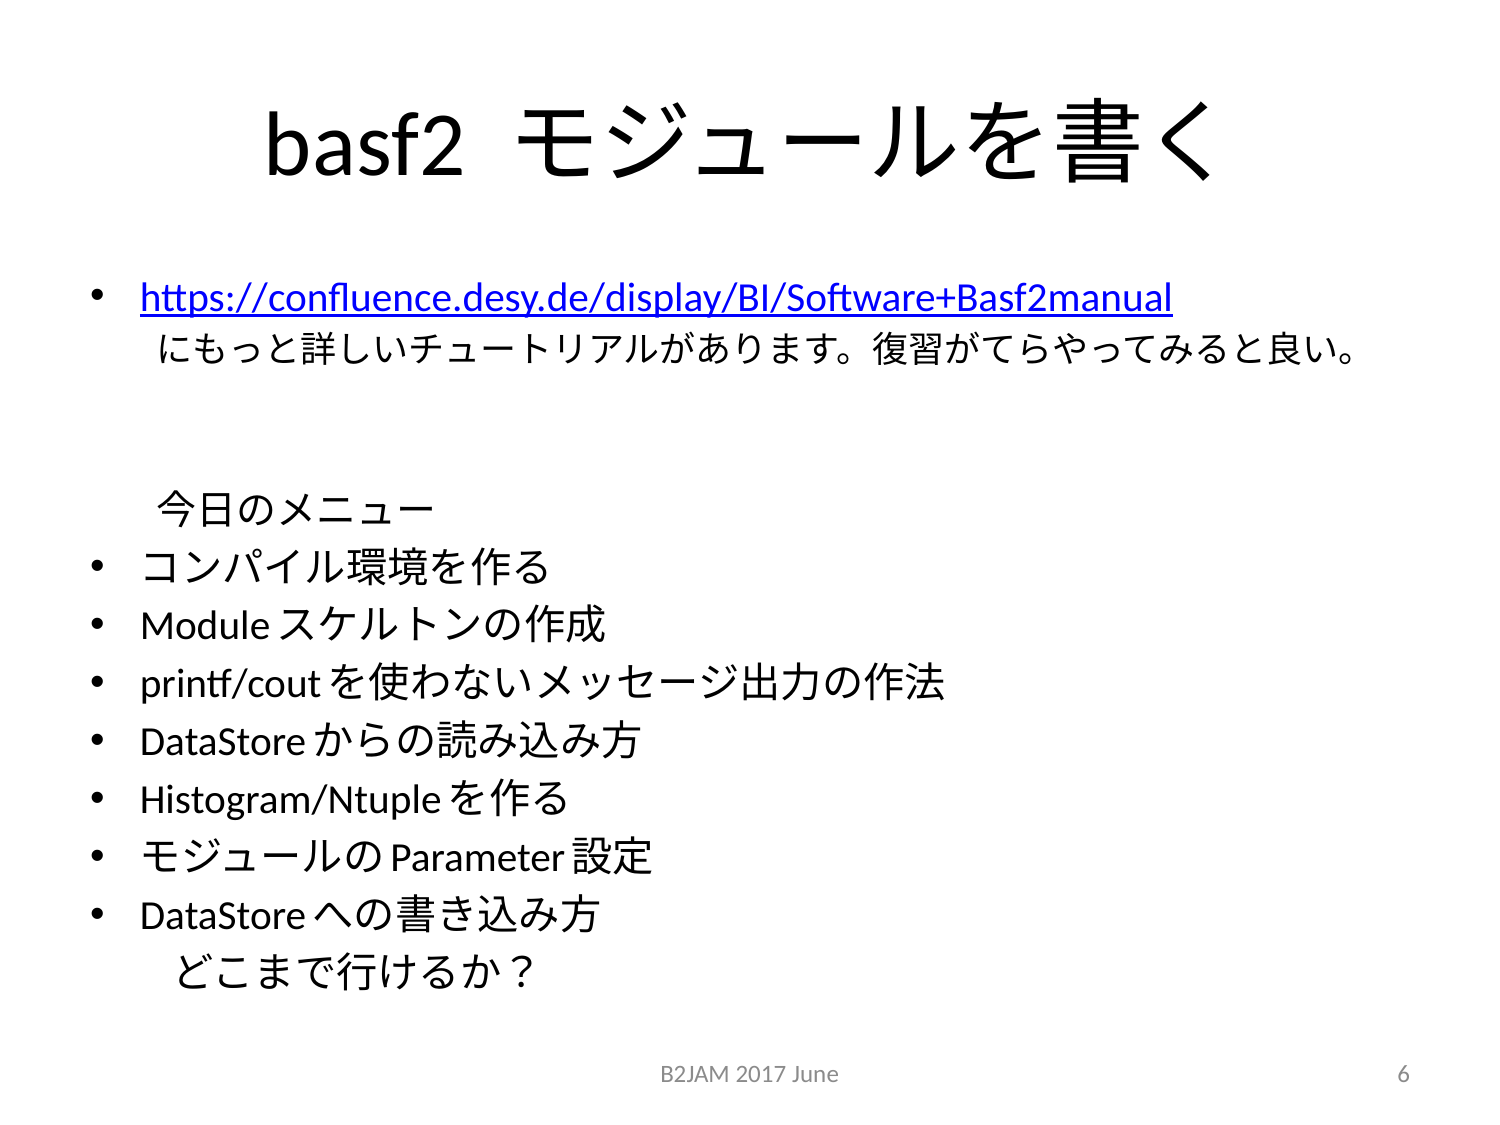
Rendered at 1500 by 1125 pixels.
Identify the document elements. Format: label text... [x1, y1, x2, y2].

title basf2 モジュールを書く [75, 45, 1425, 233]
list https://confluence.desy.de/display/BI/Software+Basf2manual にもっと詳しいチュートリアルがあります。復習がてらやってみると良い。 今日のメニュー コンパイル環境を作る Moduleスケルトンの作成 printf/coutを使わないメッセージ出力の作法 DataStoreからの読み込み方 Histogram/Ntupleを作る モジュールのParameter設定 DataStoreへの書き込み方 どこまで行けるか？ [75, 262, 1425, 1005]
slide_number 6 [1074, 1042, 1425, 1103]
footer B2JAM 2017 June [512, 1042, 988, 1103]
